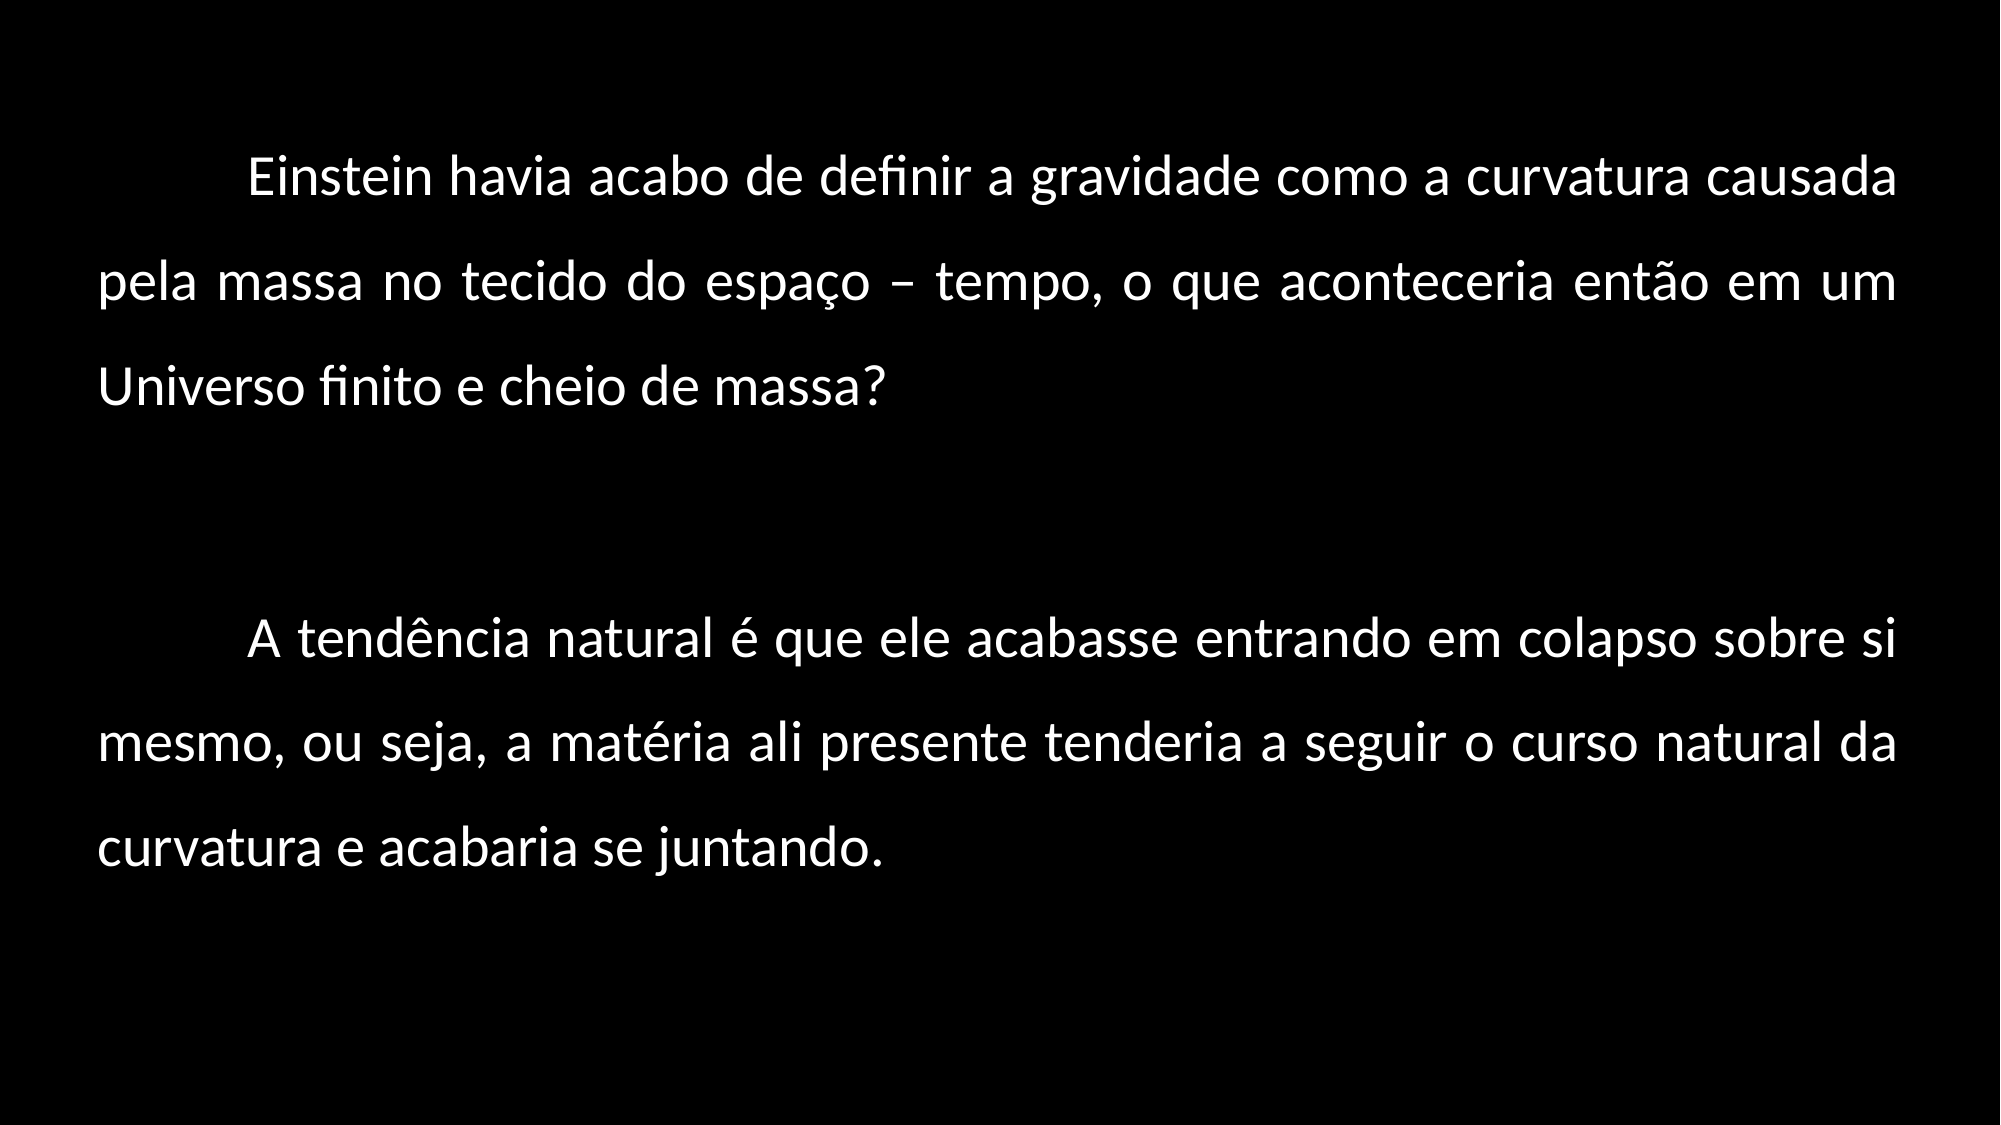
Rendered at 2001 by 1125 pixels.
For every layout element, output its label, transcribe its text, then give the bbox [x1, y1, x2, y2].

list Einstein havia acabo de definir a gravidade como a curvatura causada pela massa no tecido do espaço – tempo, o que aconteceria então em um Universo finito e cheio de massa? A tendência natural é que ele acabasse entrando em colapso sobre si mesmo, ou seja, a matéria ali presente tenderia a seguir o curso natural da curvatura e acabaria se juntando. [82, 94, 1915, 1050]
